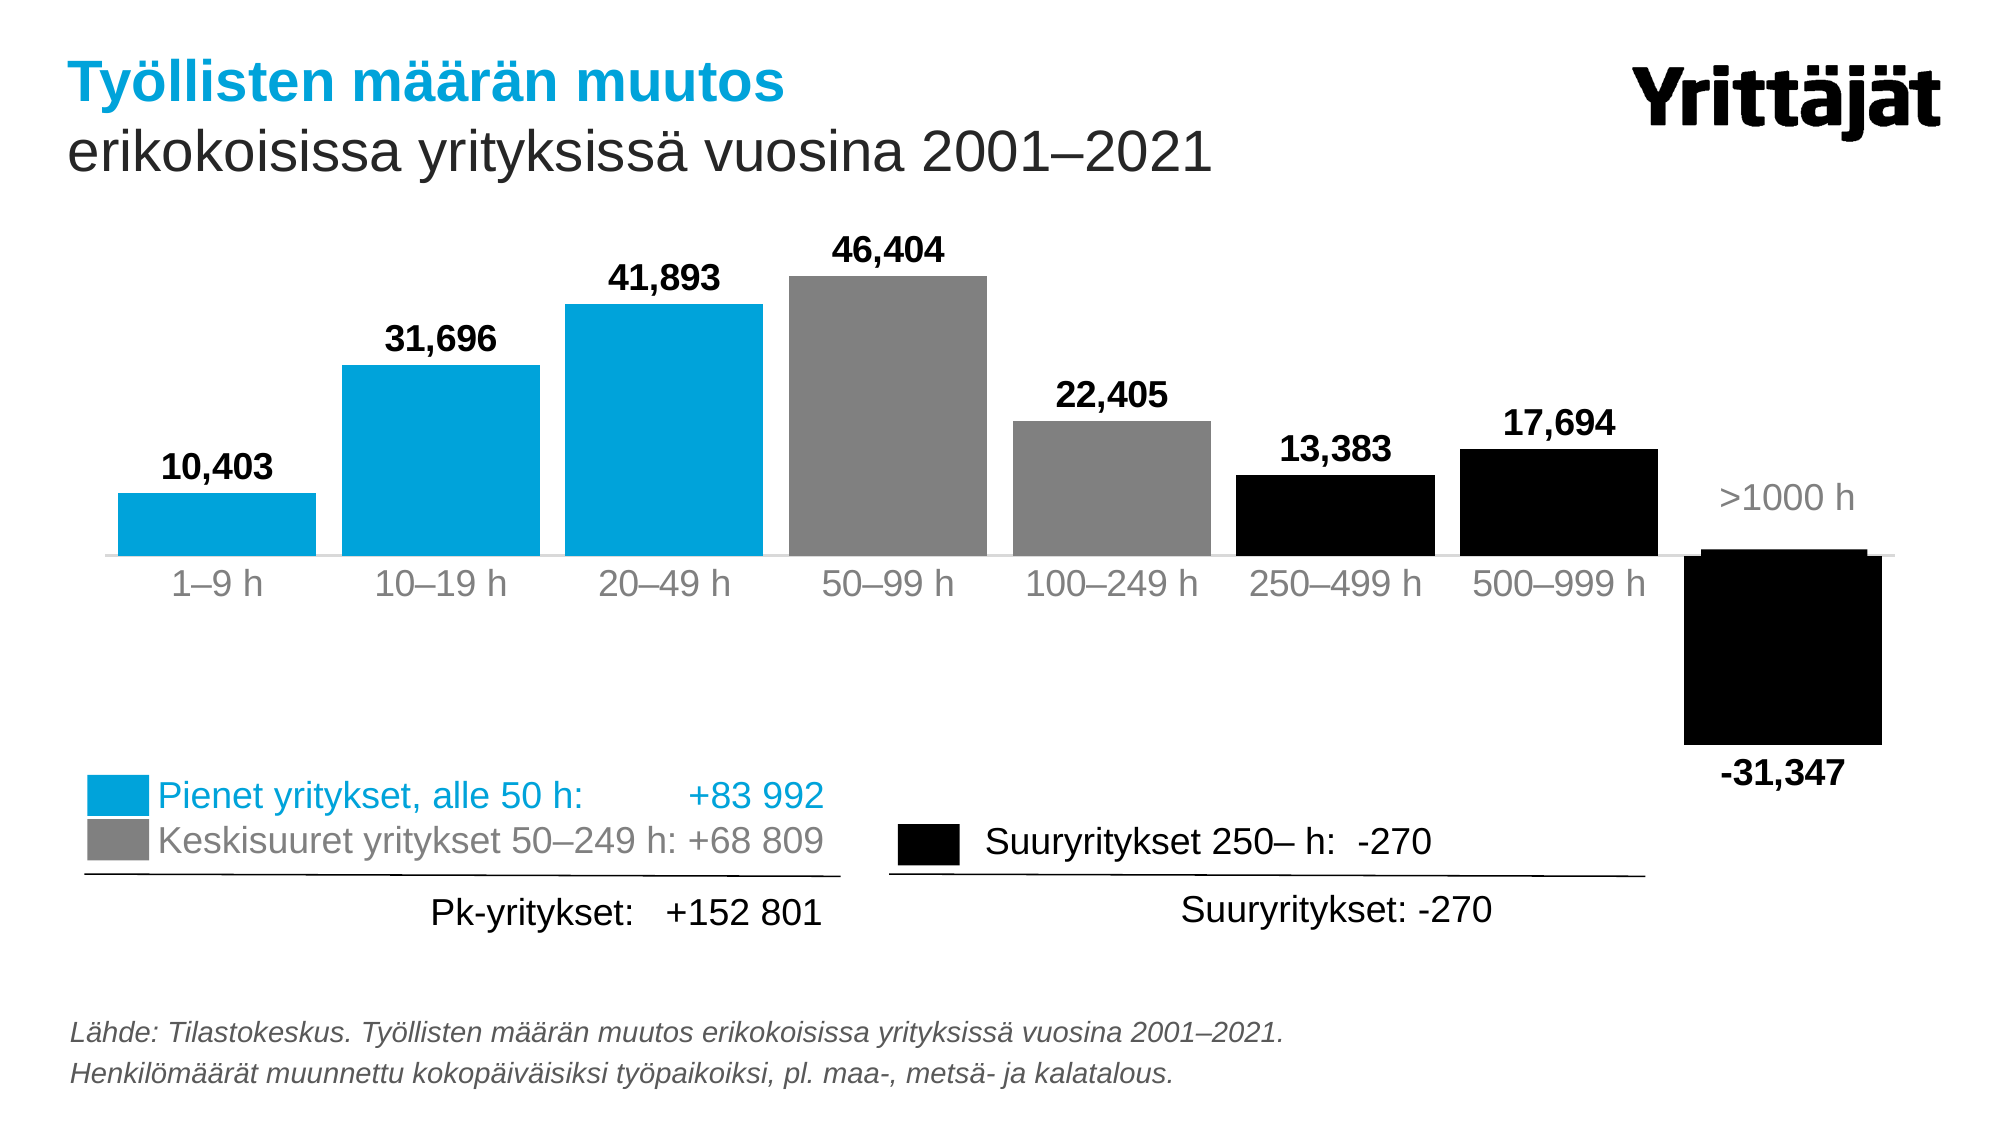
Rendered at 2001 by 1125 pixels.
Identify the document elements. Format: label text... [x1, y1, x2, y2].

text_box Suuryritykset 250– h: -270 [970, 821, 1458, 870]
text_box Suuryritykset: -270 [1058, 885, 1508, 937]
picture [1914, 0, 2000, 189]
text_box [888, 873, 1646, 877]
title Työllisten määrän muutos erikokoisissa yrityksissä vuosina 2001–2021 [67, 0, 1914, 180]
list Lähde: Tilastokeskus. Työllisten määrän muutos erikokoisissa yrityksissä vuosina 2001–2021. Henkilömäärät muunnettu kokopäiväisiksi työpaikoiksi, pl. maa-, metsä- ja kalatalous. [69, 1013, 1664, 1079]
text_box Pk-yritykset: +152 801 [182, 884, 838, 941]
text_box Pienet yritykset, alle 50 h: +83 992 Keskisuuret yritykset 50–249 h: +68 809 [142, 821, 970, 869]
text_box [85, 821, 151, 862]
text_box [896, 822, 962, 867]
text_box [84, 873, 841, 877]
chart [67, 181, 1933, 810]
